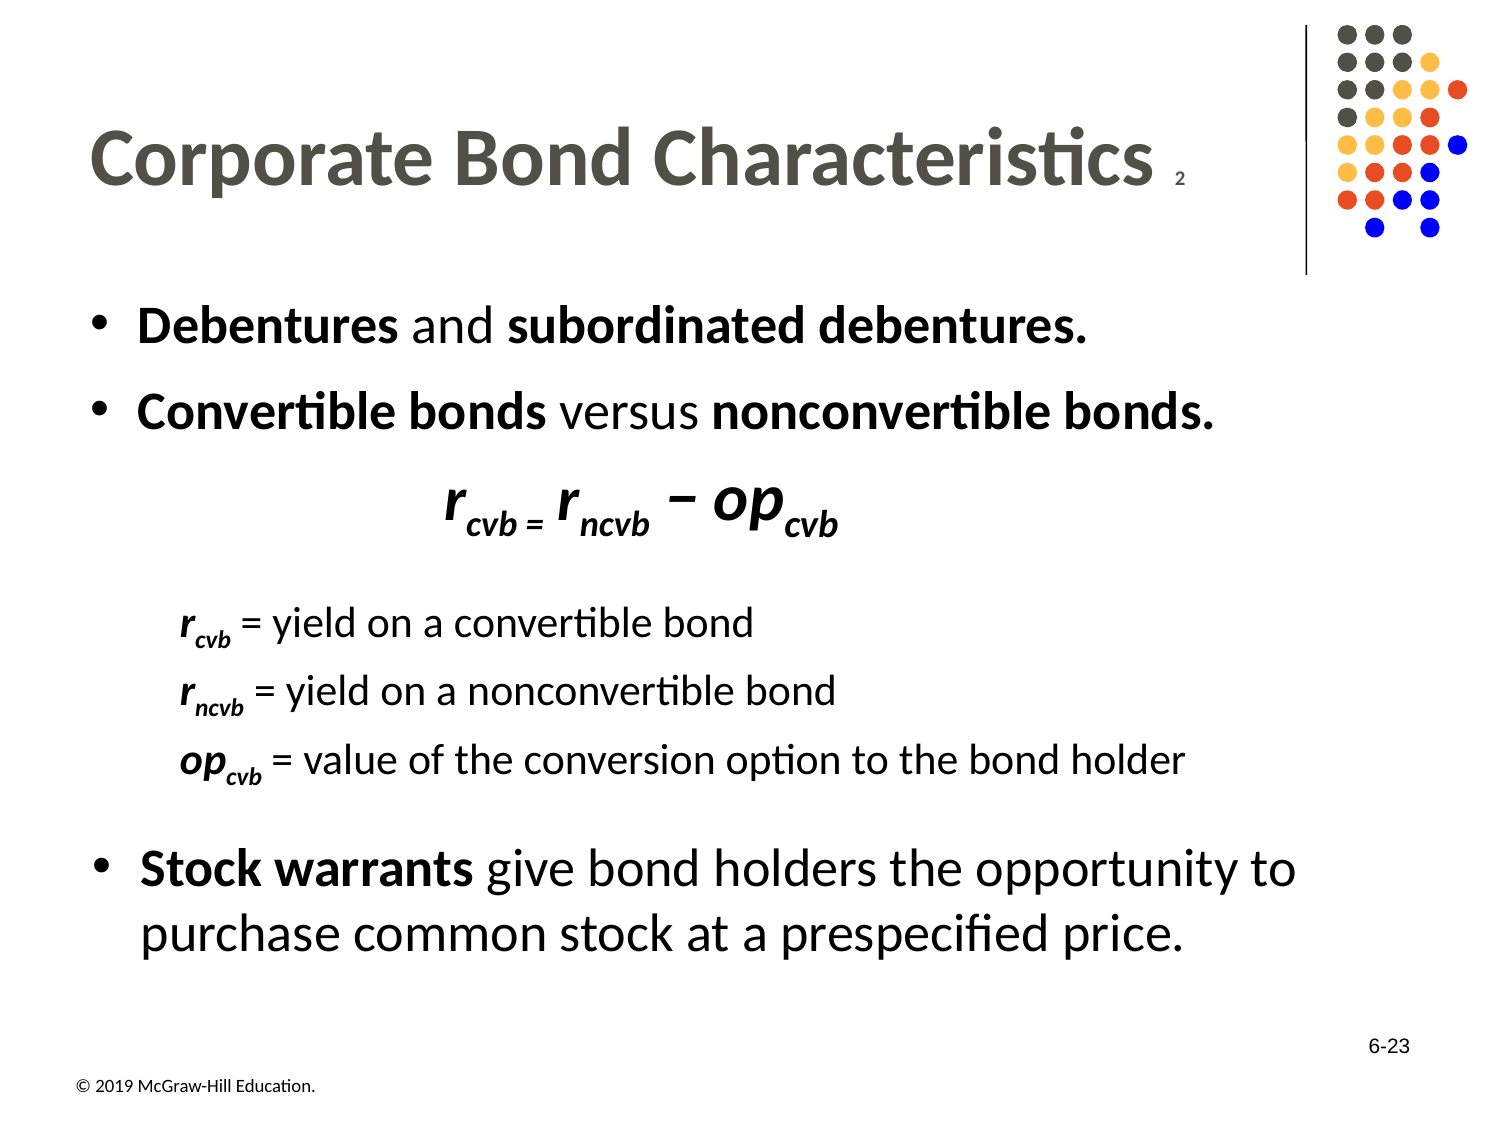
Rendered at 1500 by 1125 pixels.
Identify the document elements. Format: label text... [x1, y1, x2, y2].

list Debentures and subordinated debentures. Convertible bonds versus nonconvertible bonds. rcvb = rncvb − o pcvb [75, 282, 1425, 544]
list rcvb = yield on a convertible bond rncvb = yield on a nonconvertible bond o pcvb = value of the conversion option to the bond holder [164, 586, 1266, 788]
list Stock warrants give bond holders the opportunity to purchase common stock at a prespecified price. [77, 825, 1428, 963]
title Corporate Bond Characteristics 2 [75, 71, 1313, 233]
slide_number 6-23 [1074, 1025, 1425, 1100]
